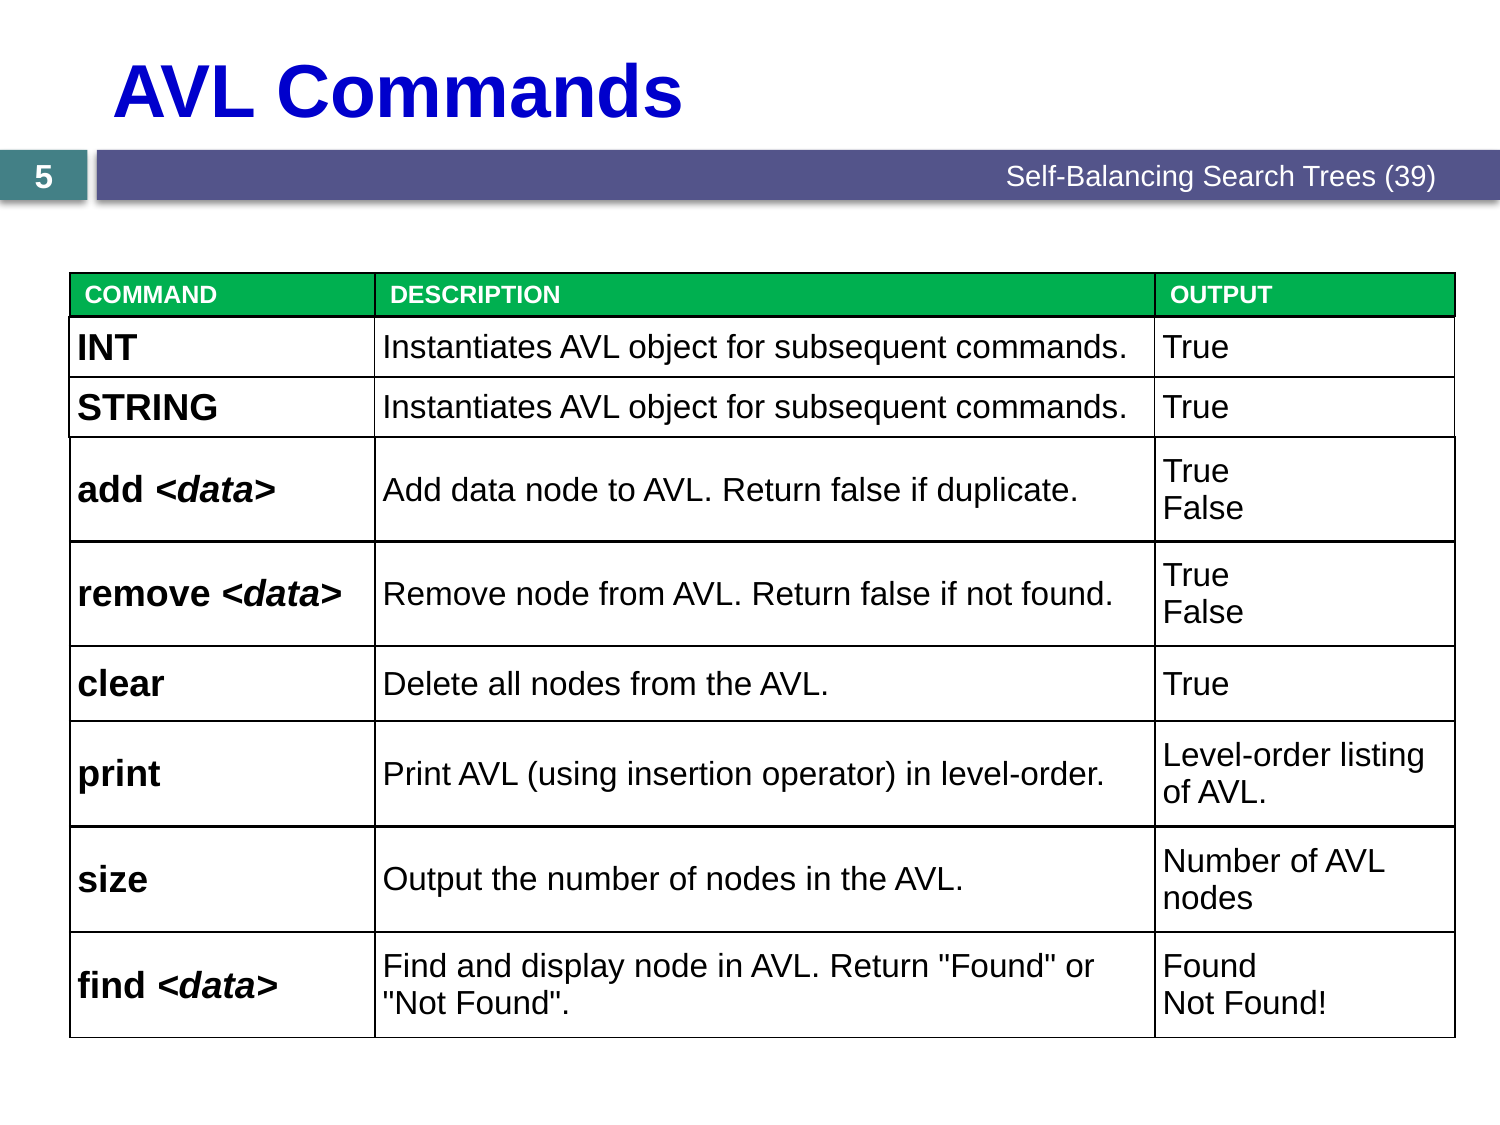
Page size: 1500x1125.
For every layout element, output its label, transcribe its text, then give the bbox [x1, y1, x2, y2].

table_header True False [1156, 543, 1454, 645]
title AVL Commands [97, 27, 1436, 148]
table_header Level-order listing of AVL. [1156, 722, 1454, 825]
table_header Add data node to AVL. Return false if duplicate. [376, 438, 1154, 541]
table_header INT [70, 318, 374, 376]
table_header COMMAND [71, 274, 374, 315]
table_header Delete all nodes from the AVL. [376, 647, 1154, 720]
table_header True [1155, 318, 1454, 376]
table_header Output the number of nodes in the AVL. [376, 828, 1154, 931]
table_header Instantiates AVL object for subsequent commands. [375, 378, 1154, 436]
table_header True [1156, 647, 1454, 720]
table_header True False [1156, 438, 1454, 541]
table_header add <data> [71, 438, 374, 541]
footer Self-Balancing Search Trees (39) [562, 150, 1452, 200]
table_header size [71, 828, 374, 931]
table_header Remove node from AVL. Return false if not found. [376, 543, 1154, 645]
table_header Found Not Found! [1156, 933, 1454, 1037]
table_header DESCRIPTION [376, 274, 1154, 315]
table_header Instantiates AVL object for subsequent commands. [375, 318, 1154, 376]
table_header print [71, 722, 374, 825]
table_header Find and display node in AVL. Return "Found" or "Not Found". [376, 933, 1154, 1037]
table_header True [1155, 378, 1454, 436]
table_header find <data> [71, 933, 374, 1037]
table_header Print AVL (using insertion operator) in level-order. [376, 722, 1154, 825]
slide_number 5 [0, 149, 88, 200]
table_header STRING [70, 378, 374, 436]
table_header OUTPUT [1156, 274, 1454, 315]
table_header remove <data> [71, 543, 374, 645]
table_header clear [71, 647, 374, 720]
table_header Number of AVL nodes [1156, 828, 1454, 931]
